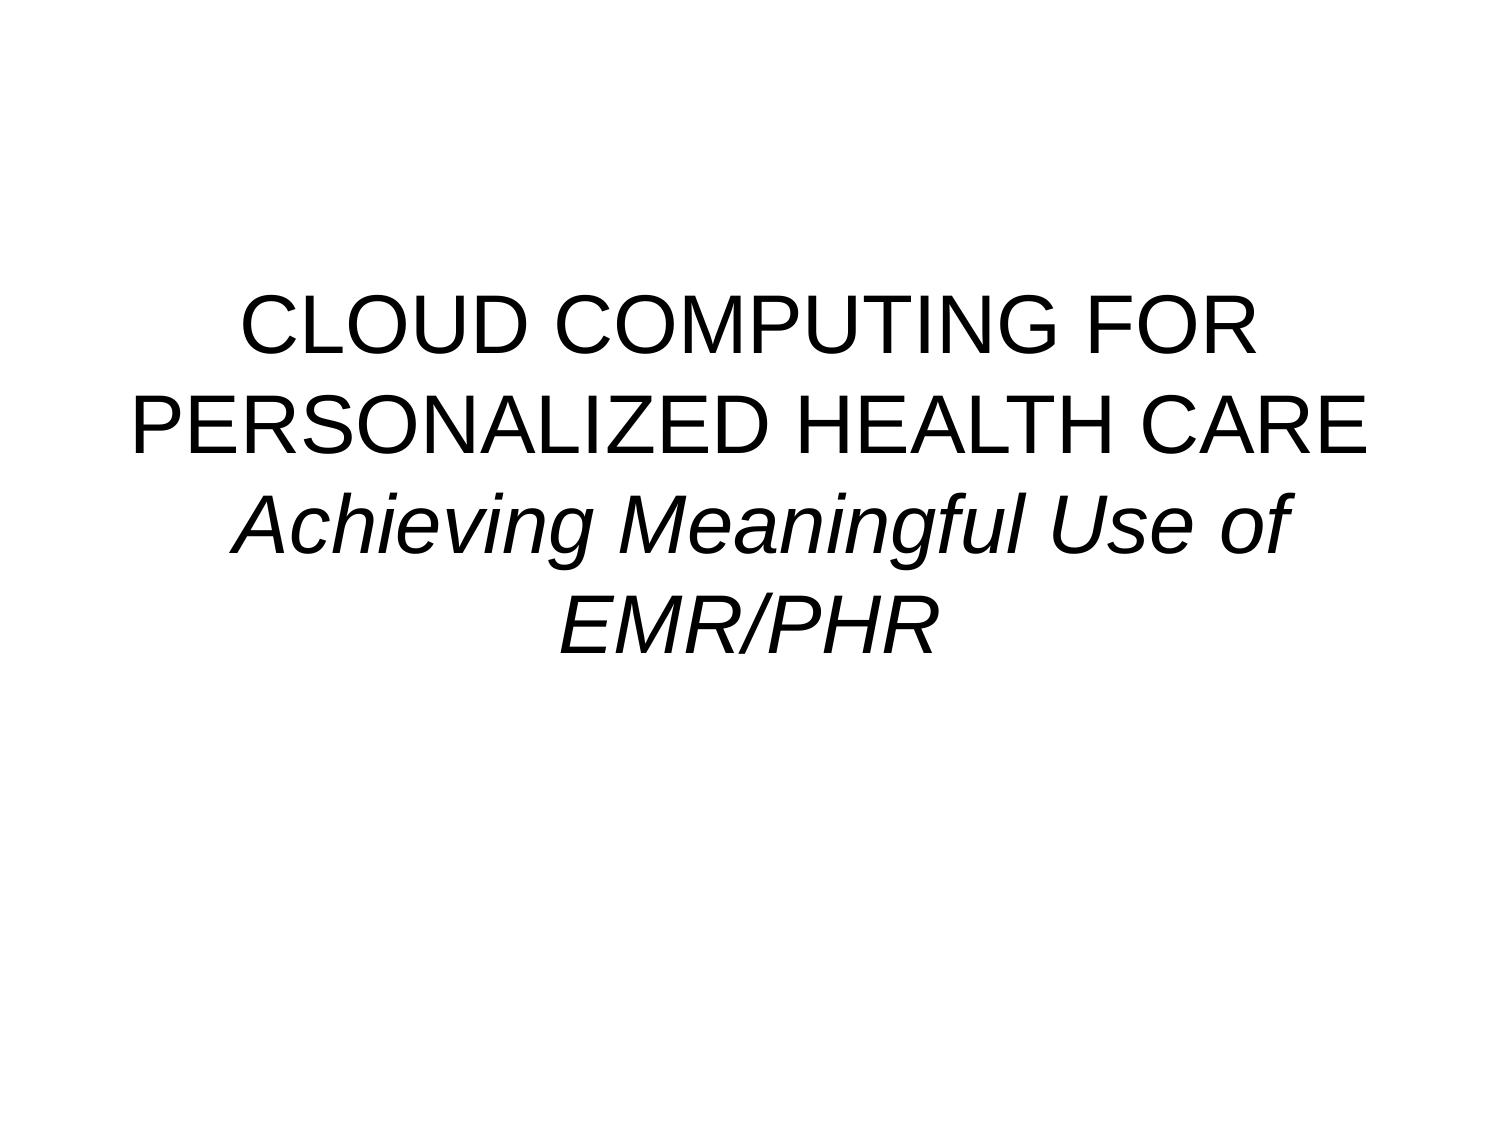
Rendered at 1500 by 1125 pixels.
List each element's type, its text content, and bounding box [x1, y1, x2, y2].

title CLOUD COMPUTING FOR PERSONALIZED HEALTH CARE Achieving Meaningful Use of EMR/PHR [112, 349, 1388, 591]
